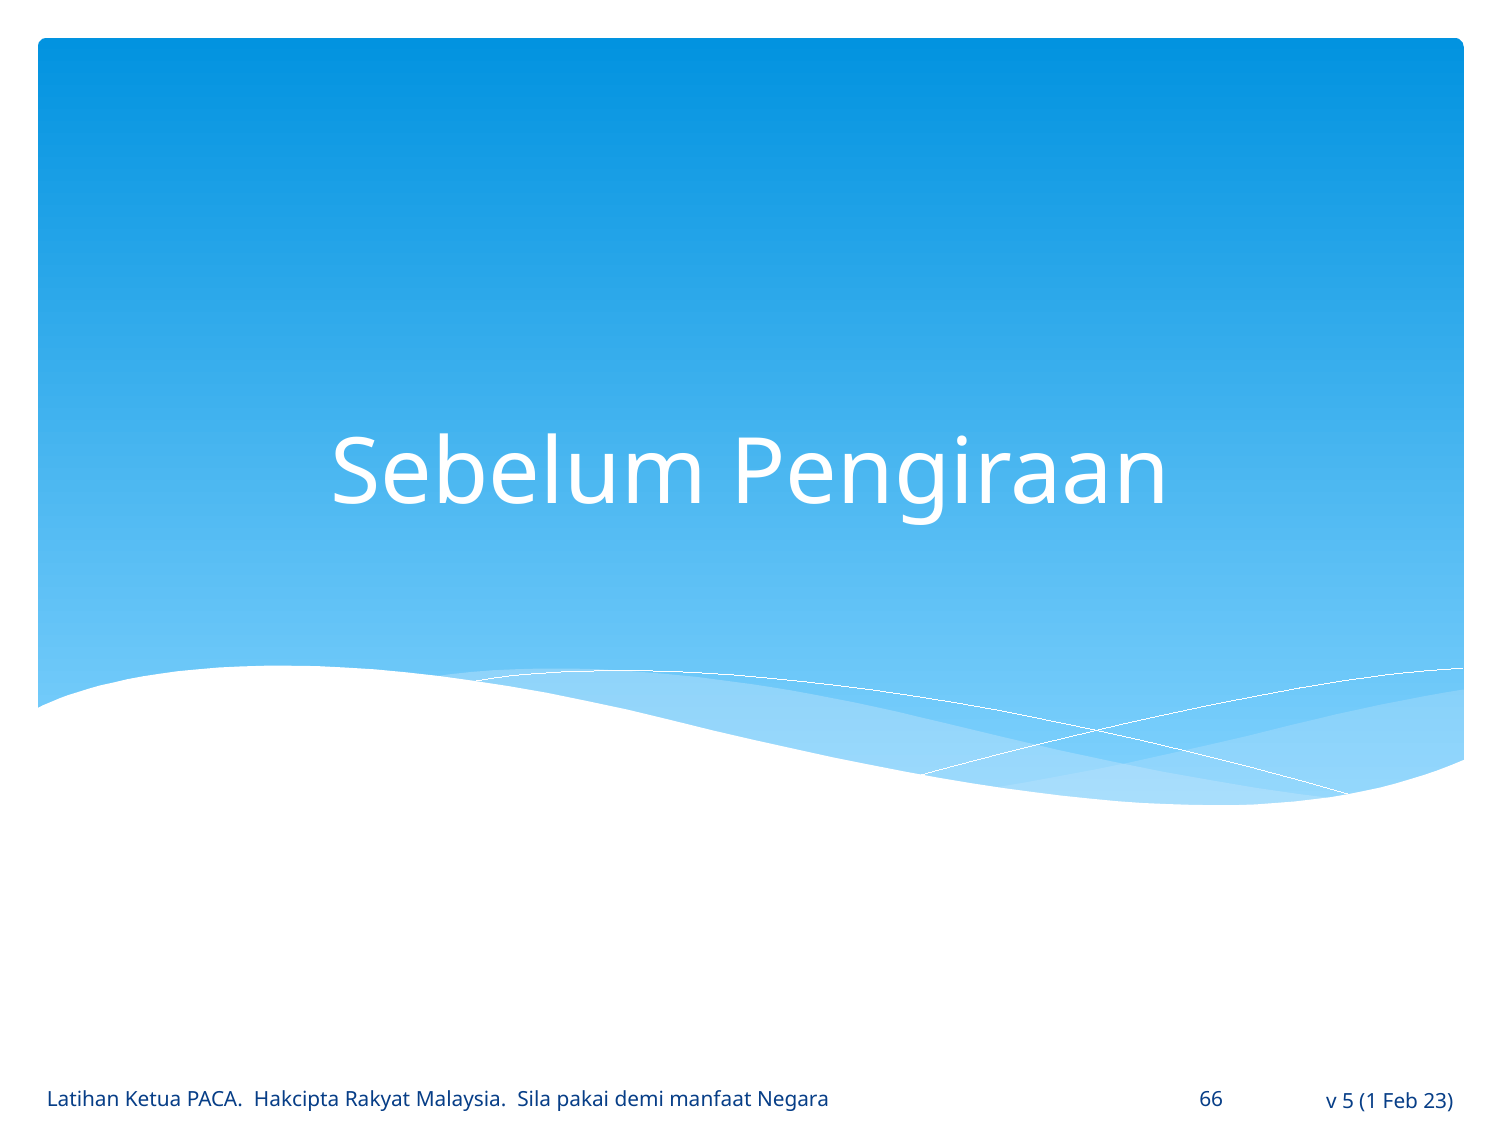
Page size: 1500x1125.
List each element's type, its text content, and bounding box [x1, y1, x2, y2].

footer Latihan Ketua PACA. Hakcipta Rakyat Malaysia. Sila pakai demi manfaat Negara [31, 1080, 1112, 1120]
title Sebelum Pengiraan [113, 404, 1389, 655]
slide_number 66 [1163, 1080, 1259, 1120]
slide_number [1259, 1080, 1469, 1120]
